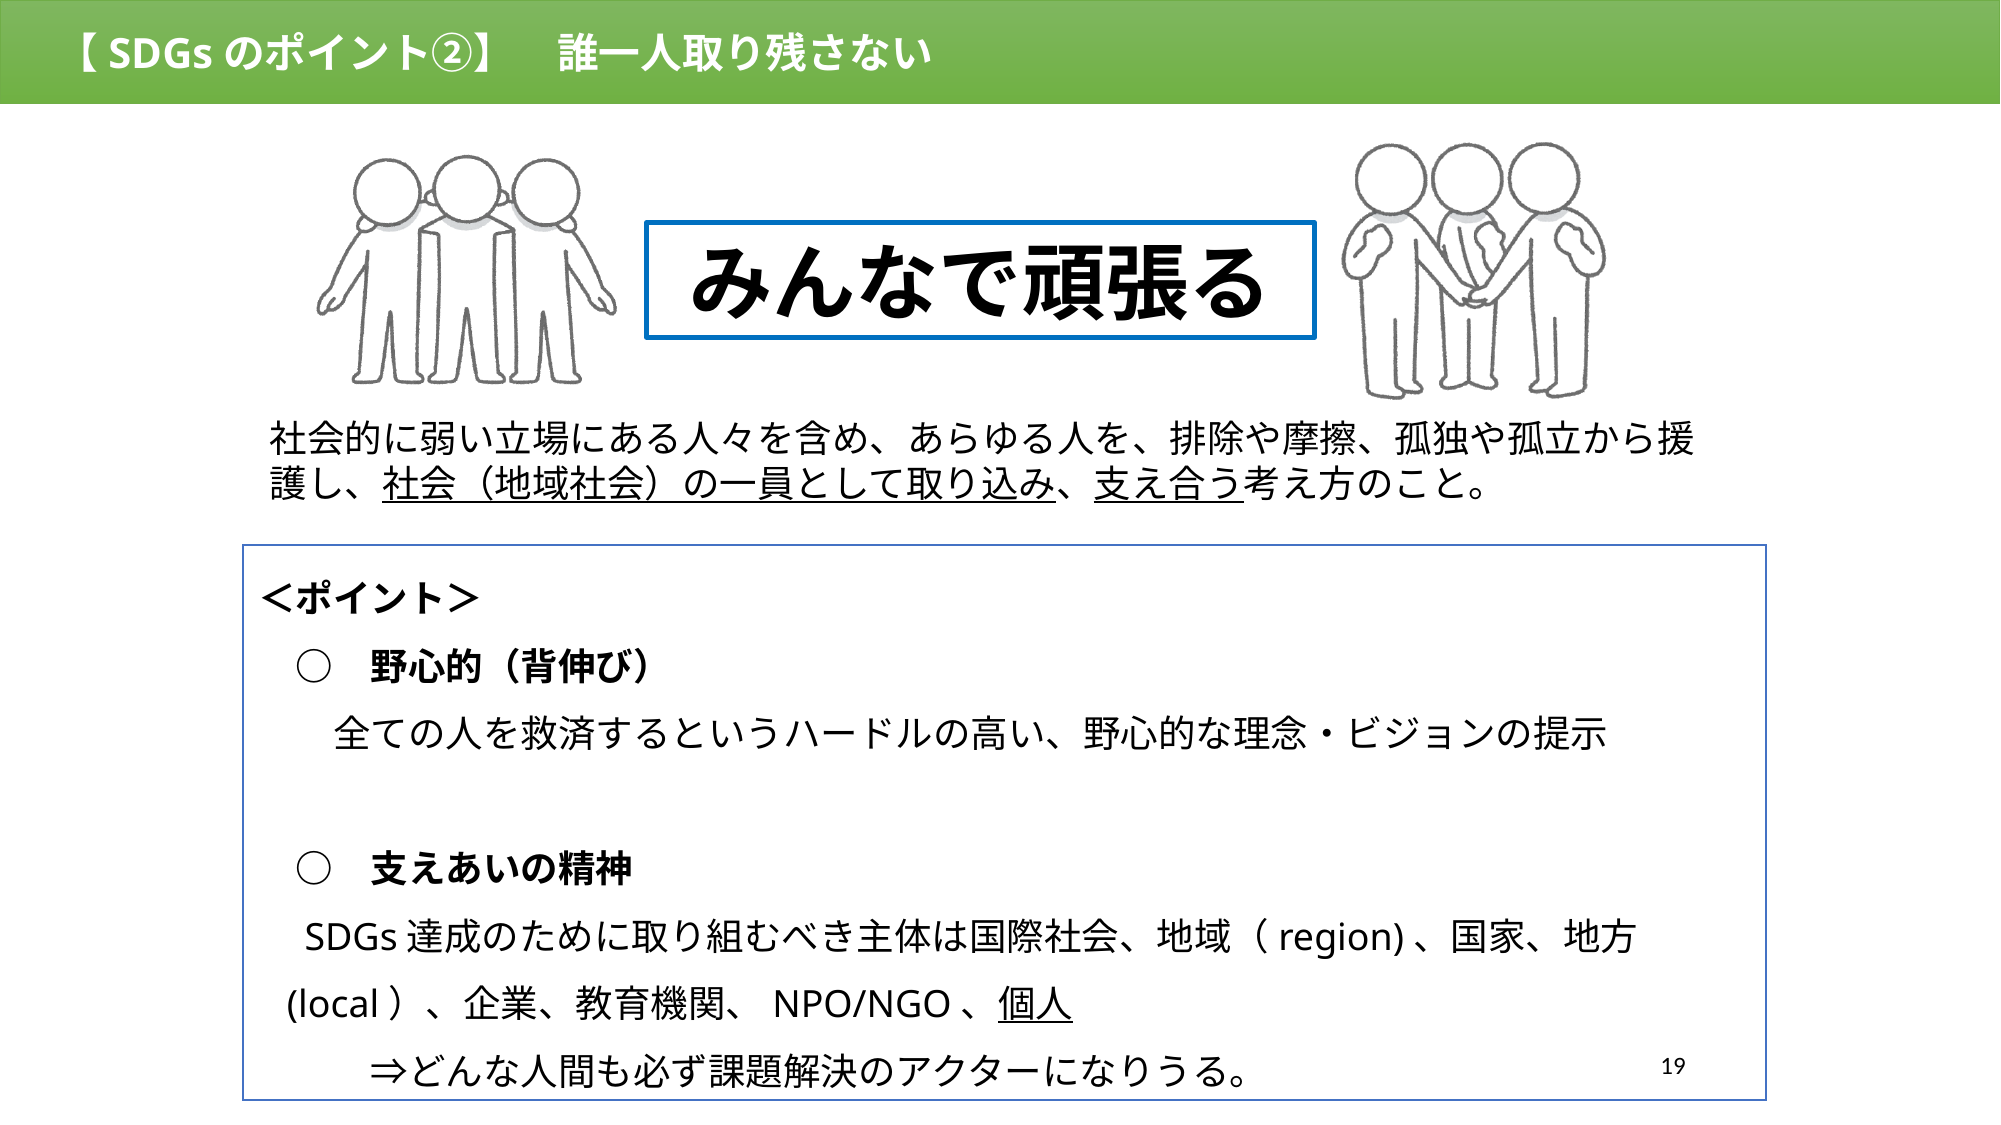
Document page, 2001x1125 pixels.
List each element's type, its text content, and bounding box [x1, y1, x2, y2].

text_box みんなで頑張る [646, 222, 1315, 338]
picture [311, 139, 622, 408]
text_box 18 [1335, 1042, 1701, 1103]
picture [1335, 131, 1612, 408]
text_box ＜ポイント＞ ○ 野心的（背伸び） 全ての人を救済するというハードルの高い、野心的な理念・ビジョンの提示 ○ 支えあいの精神 SDGs達成のために取り組むべき主体は国際社会、地域（region)、国家、地方(local）、企業、教育機関、NPO/NGO、個人 ⇒どんな人間も必ず課題解決のアクターになりうる。 [242, 544, 1767, 1101]
text_box 【SDGsのポイント②】 誰一人取り残さない [0, 0, 2000, 104]
text_box 社会的に弱い立場にある人々を含め、あらゆる人を、排除や摩擦、孤独や孤立から援護し、社会（地域社会）の一員として取り込み、支え合う考え方のこと。 [254, 407, 1745, 513]
